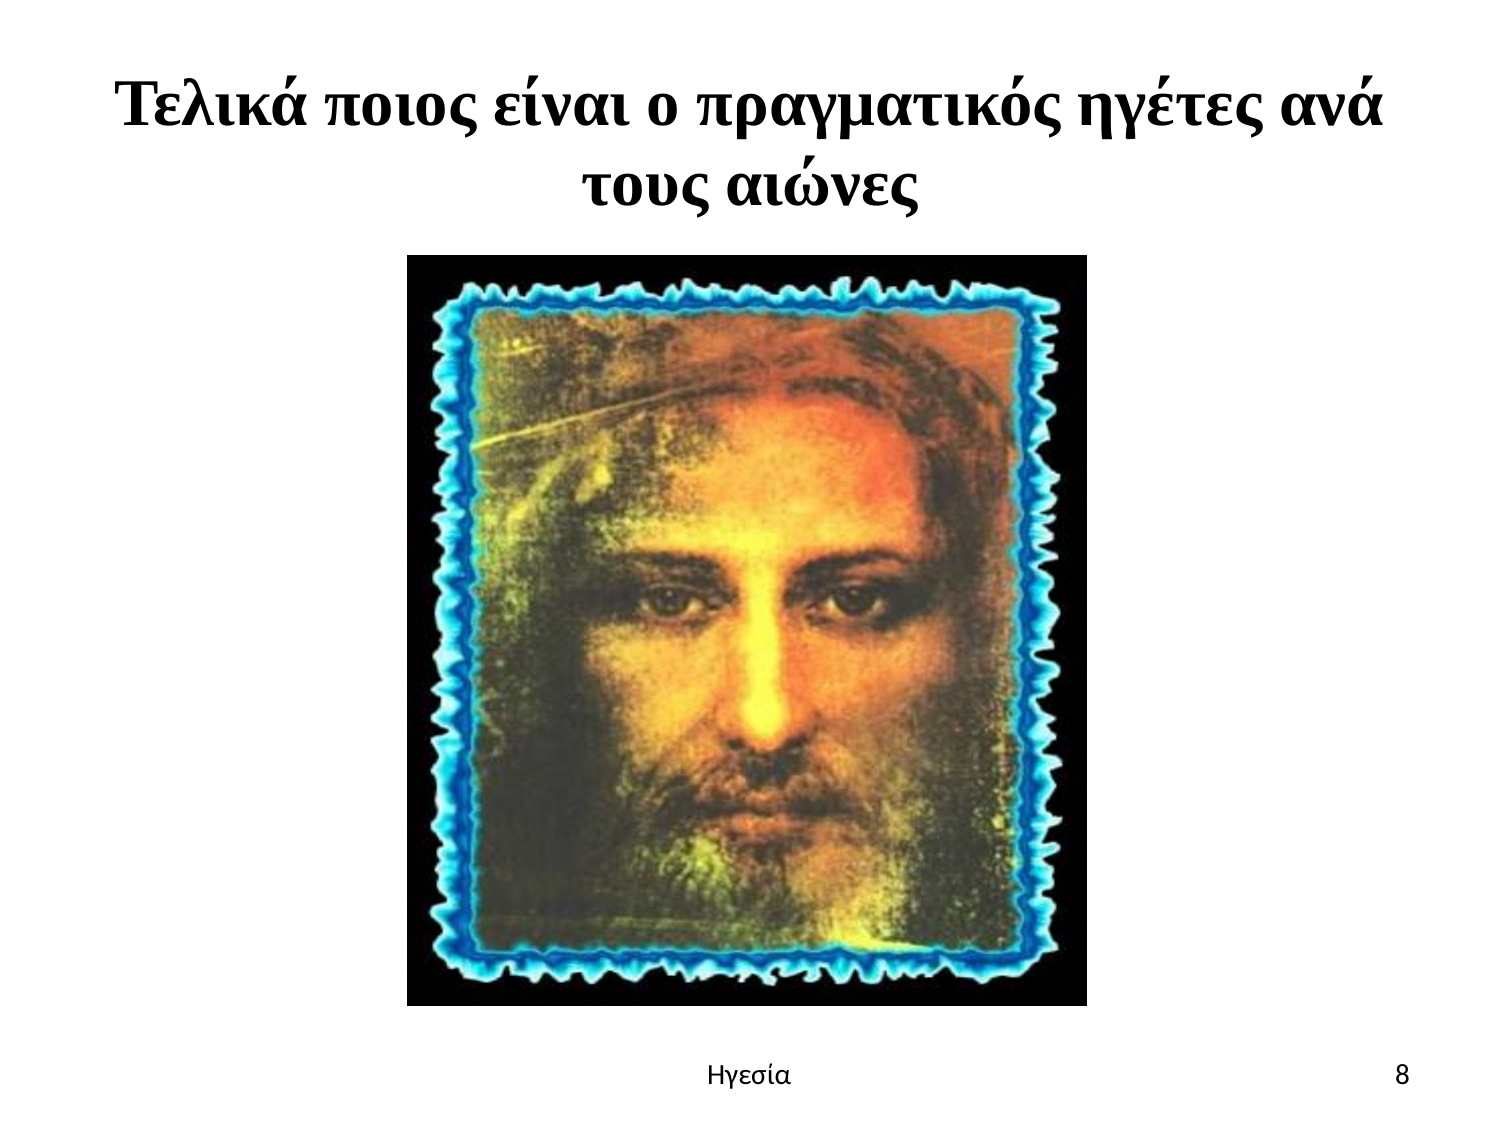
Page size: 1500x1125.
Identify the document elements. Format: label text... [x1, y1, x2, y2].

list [407, 255, 1087, 1006]
slide_number 8 [1074, 1042, 1425, 1103]
title Τελικά ποιος είναι ο πραγματικός ηγέτες ανά τους αιώνες [75, 45, 1425, 233]
footer Ηγεσία [500, 1042, 998, 1103]
